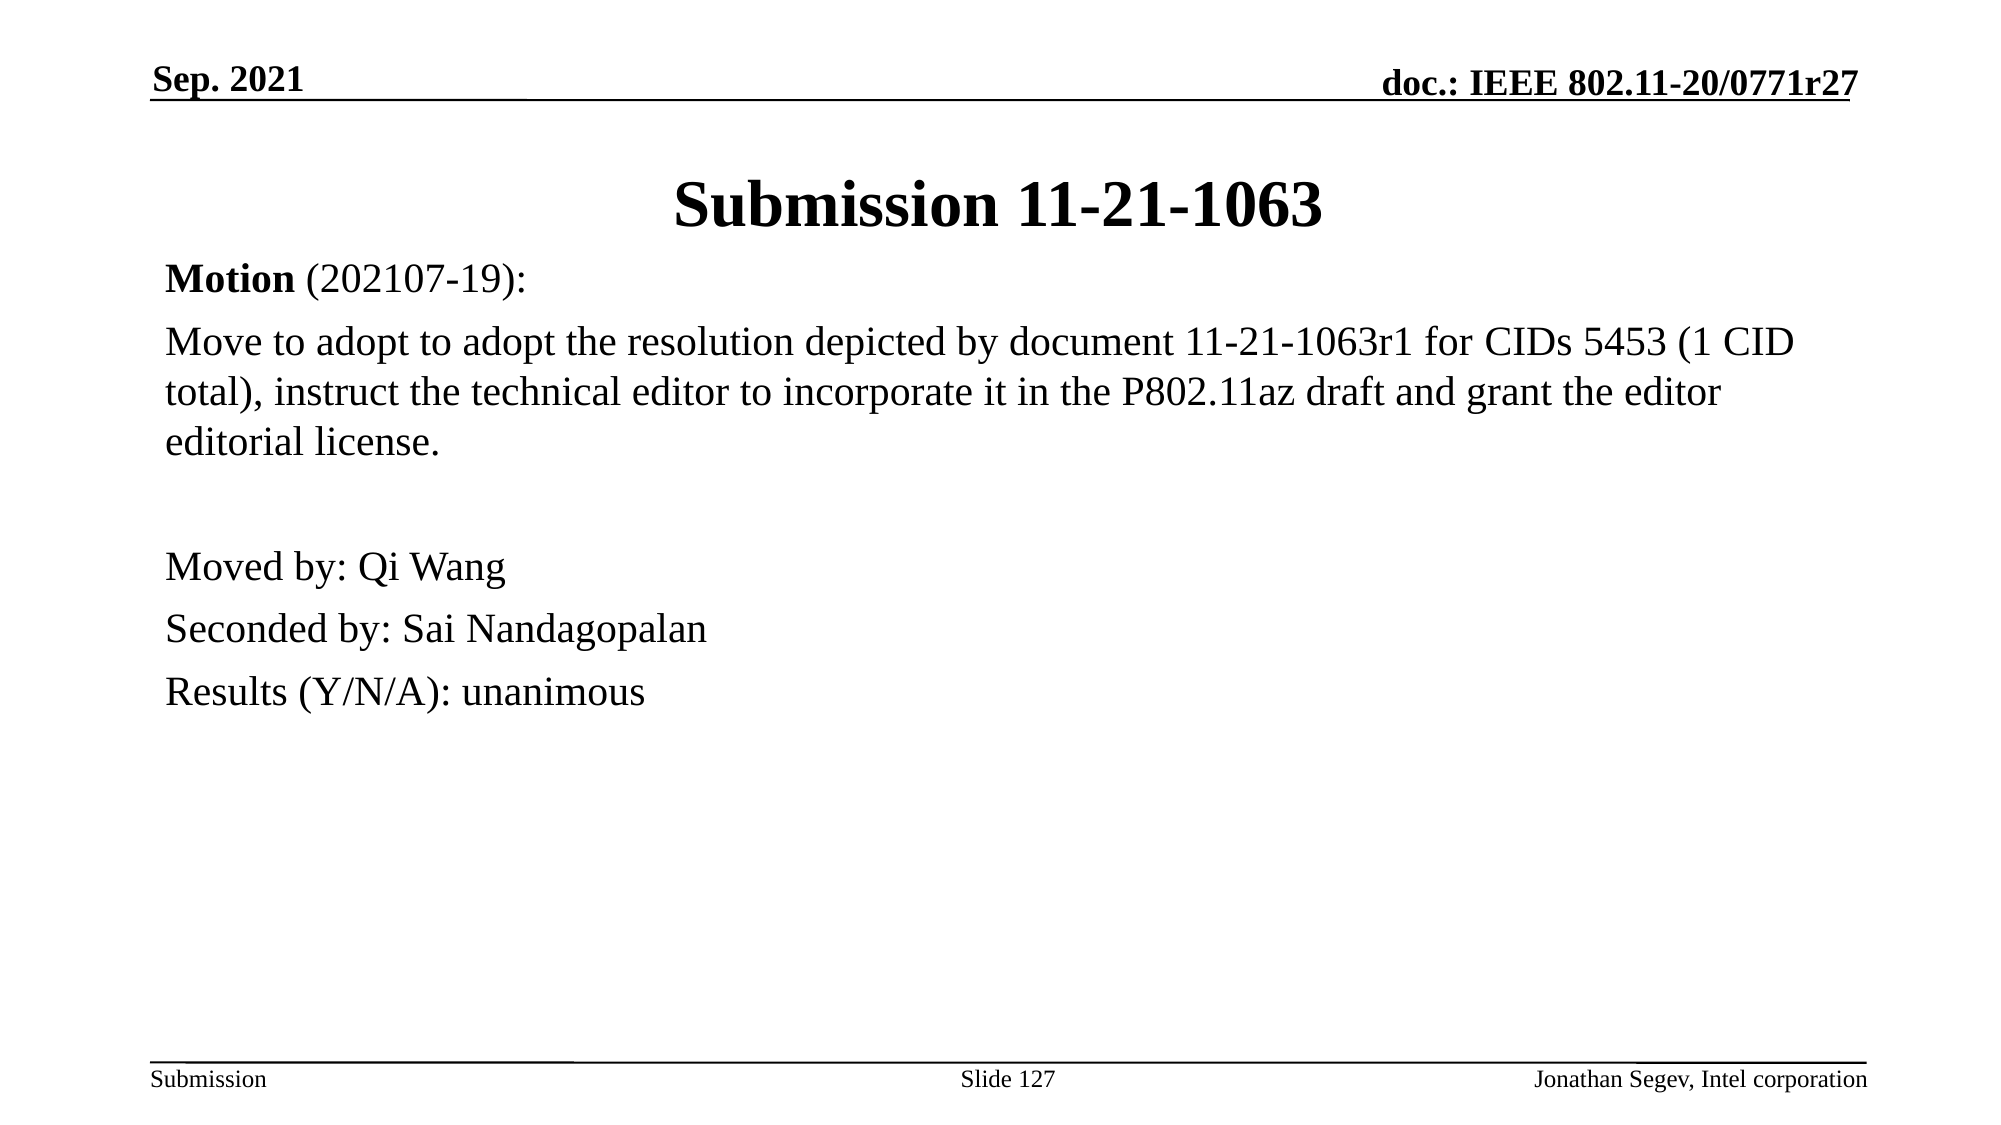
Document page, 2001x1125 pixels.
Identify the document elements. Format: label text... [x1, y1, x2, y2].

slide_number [152, 54, 563, 100]
title Submission 11-21-1063 [149, 112, 1850, 243]
footer Jonathan Segev, Intel corporation [1171, 1061, 1869, 1093]
slide_number Slide 127 [950, 1061, 1067, 1123]
list Motion (202107-19): Move to adopt to adopt the resolution depicted by document 11-21-1063r1 for CIDs 5453 (1 CID total), instruct the technical editor to incorporate it in the P802.11az draft and grant the editor editorial license. Moved by: Qi Wang Seconded by: Sai Nandagopalan Results (Y/N/A): unanimous [149, 243, 1850, 1000]
